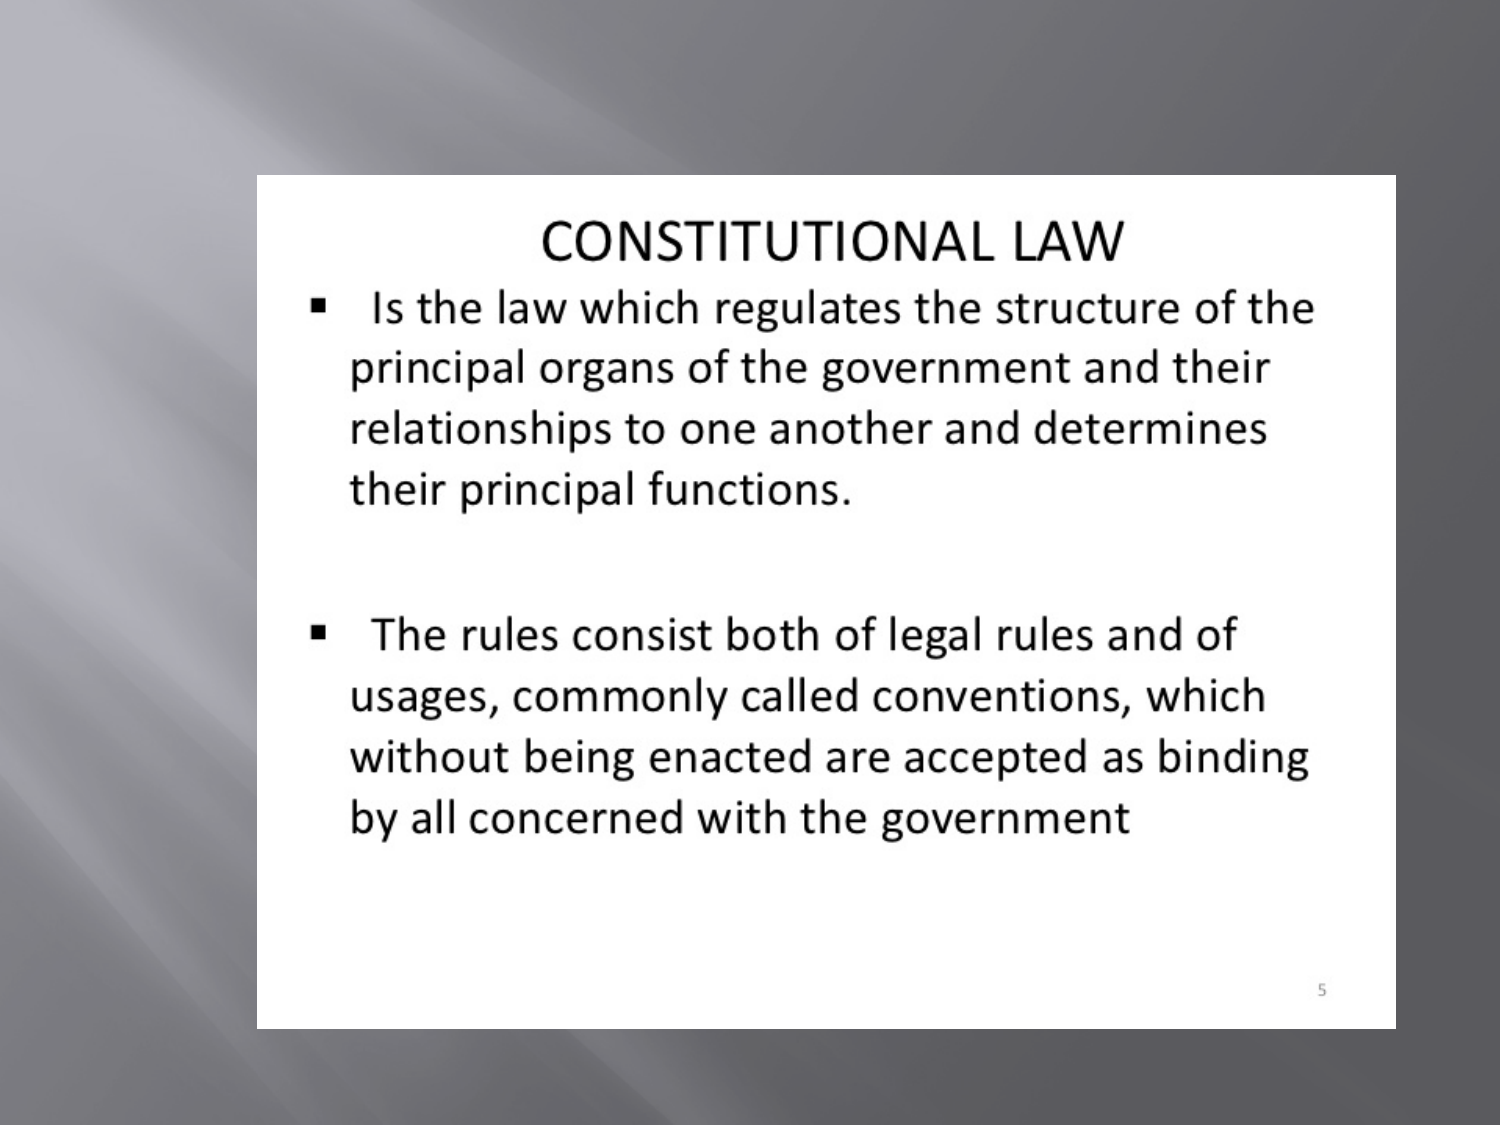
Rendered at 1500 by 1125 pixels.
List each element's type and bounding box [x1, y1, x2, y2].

picture [257, 175, 1396, 1030]
